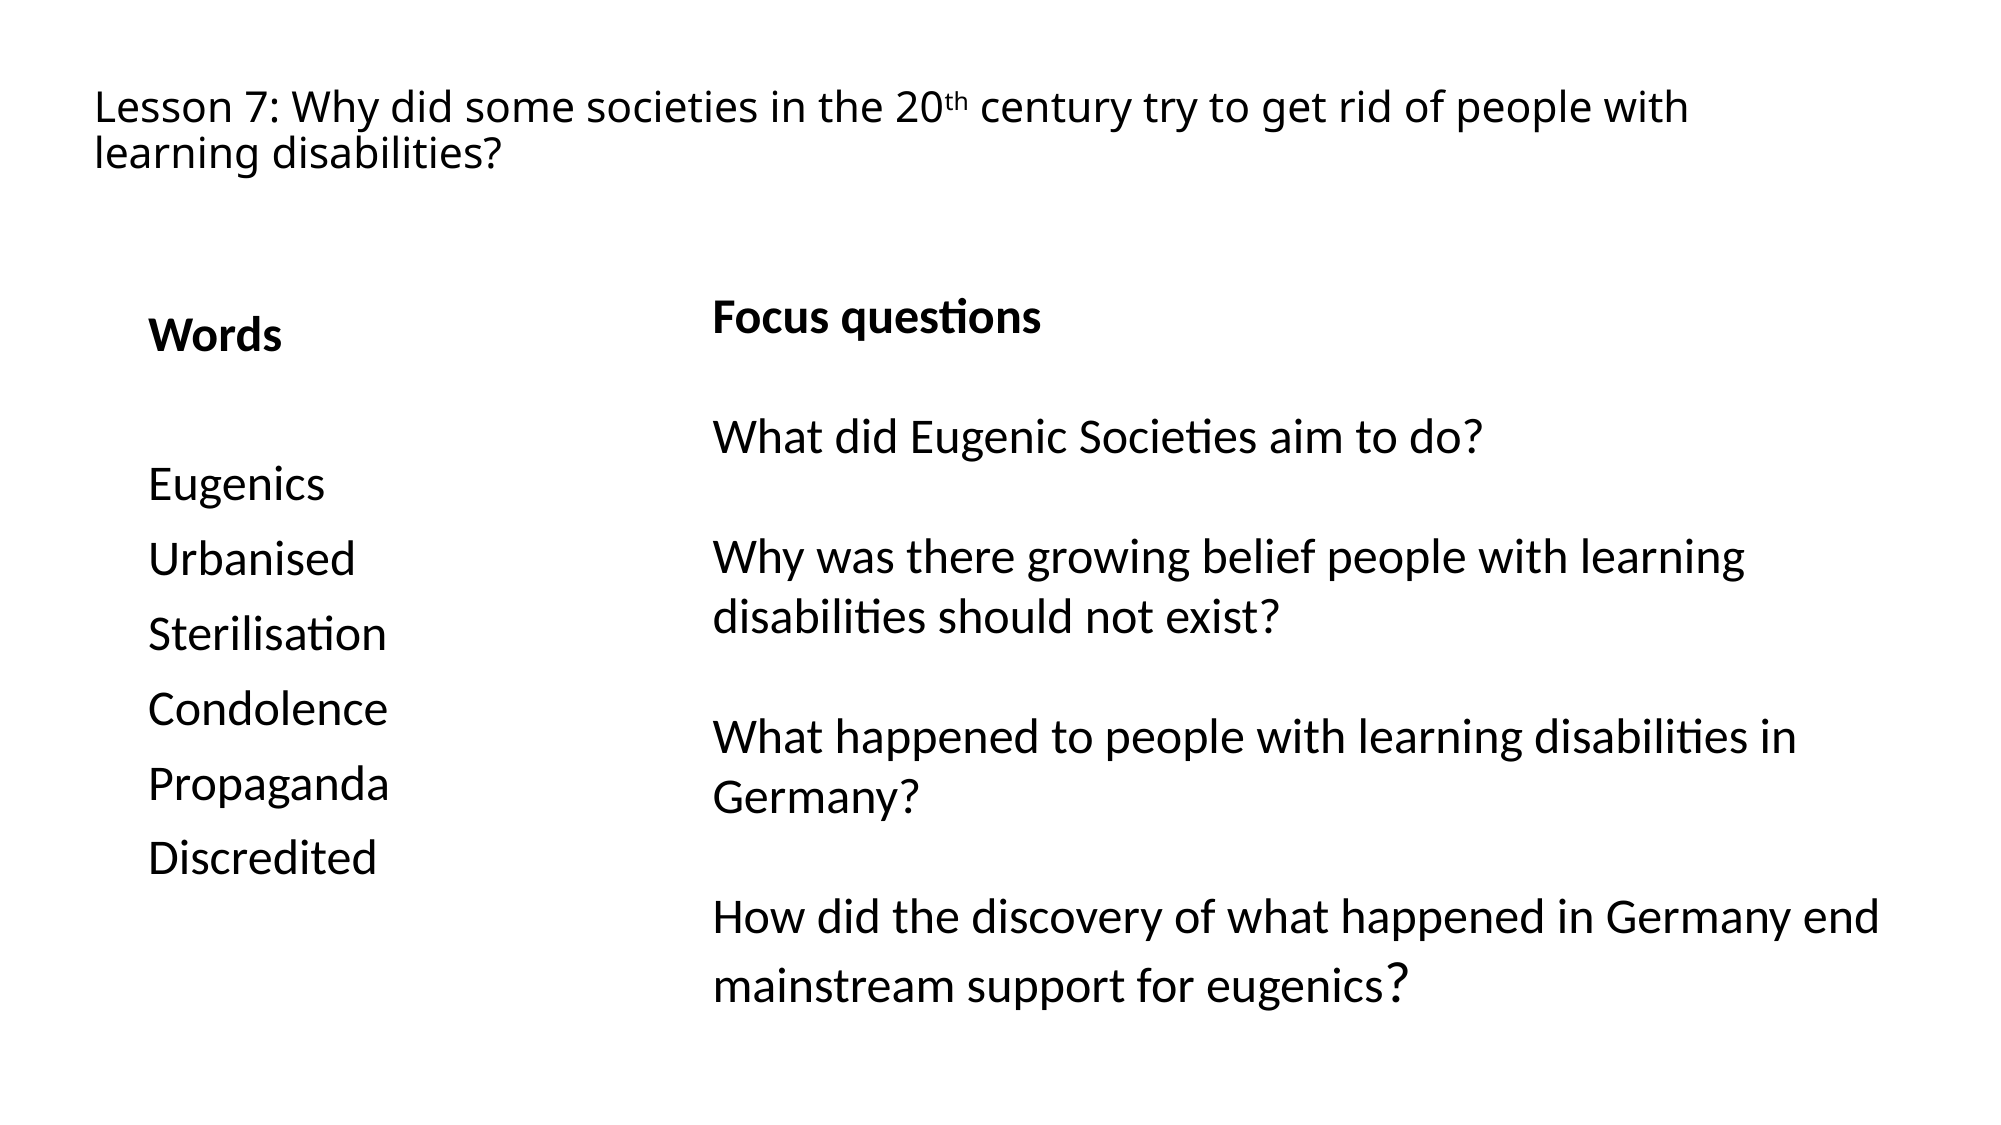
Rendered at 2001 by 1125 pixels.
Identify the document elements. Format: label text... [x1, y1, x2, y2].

title Lesson 7: Why did some societies in the 20th century try to get rid of people with learning disabilities? [78, 31, 1804, 250]
list Words Eugenics Urbanised Sterilisation Condolence Propaganda Discredited [133, 300, 568, 972]
text_box Focus questions What did Eugenic Societies aim to do? Why was there growing belief people with learning disabilities should not exist? What happened to people with learning disabilities in Germany? How did the discovery of what happened in Germany end mainstream support for eugenics? [697, 276, 1913, 1022]
